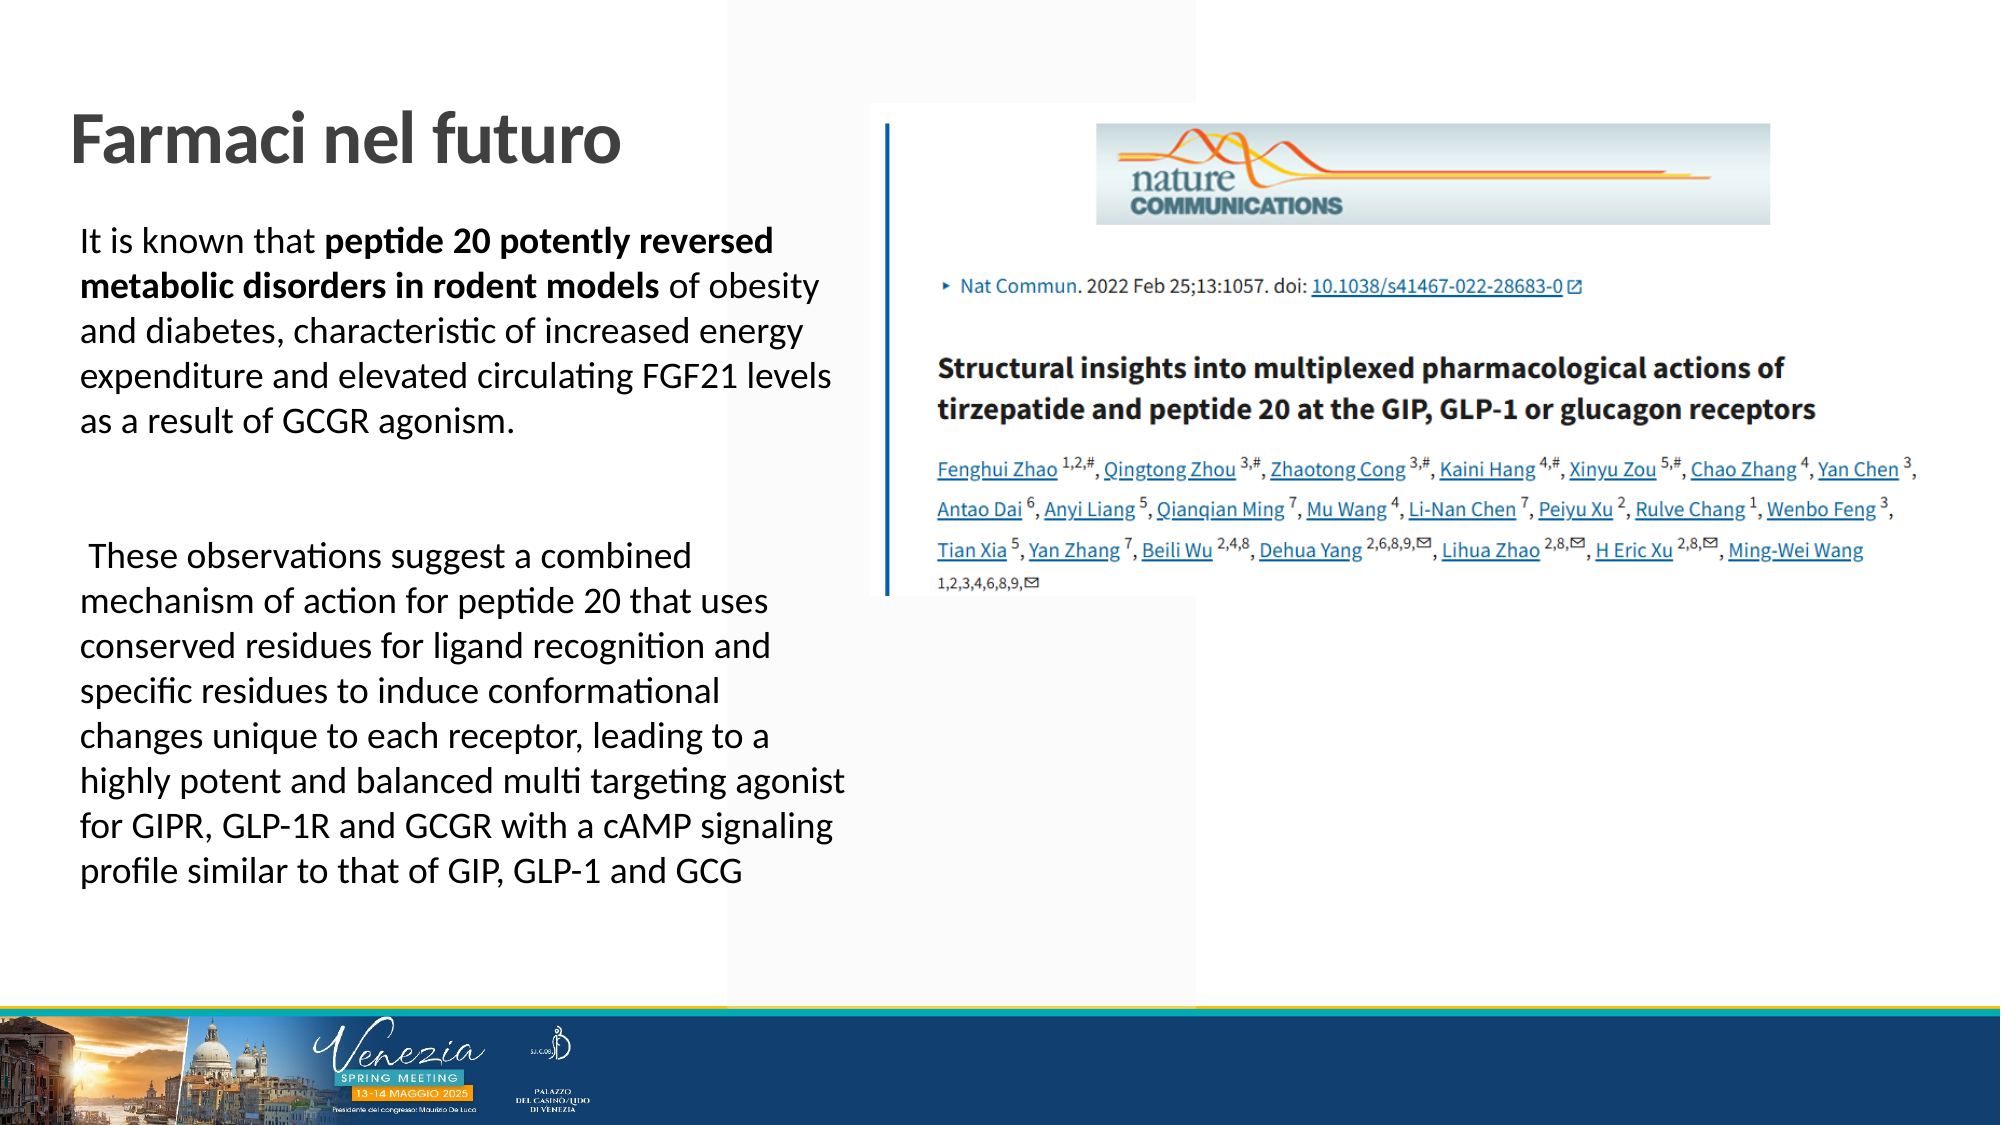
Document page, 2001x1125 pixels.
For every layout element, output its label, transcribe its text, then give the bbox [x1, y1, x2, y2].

picture [0, 1017, 609, 1125]
text_box Farmaci nel futuro [55, 91, 1441, 194]
text_box It is known that peptide 20 potently reversed metabolic disorders in rodent models of obesity and diabetes, characteristic of increased energy expenditure and elevated circulating FGF21 levels as a result of GCGR agonism. These observations suggest a combined mechanism of action for peptide 20 that uses conserved residues for ligand recognition and specific residues to induce conformational changes unique to each receptor, leading to a highly potent and balanced multi targeting agonist for GIPR, GLP-1R and GCGR with a cAMP signaling profile similar to that of GIP, GLP-1 and GCG [65, 208, 865, 943]
picture [869, 102, 1932, 597]
